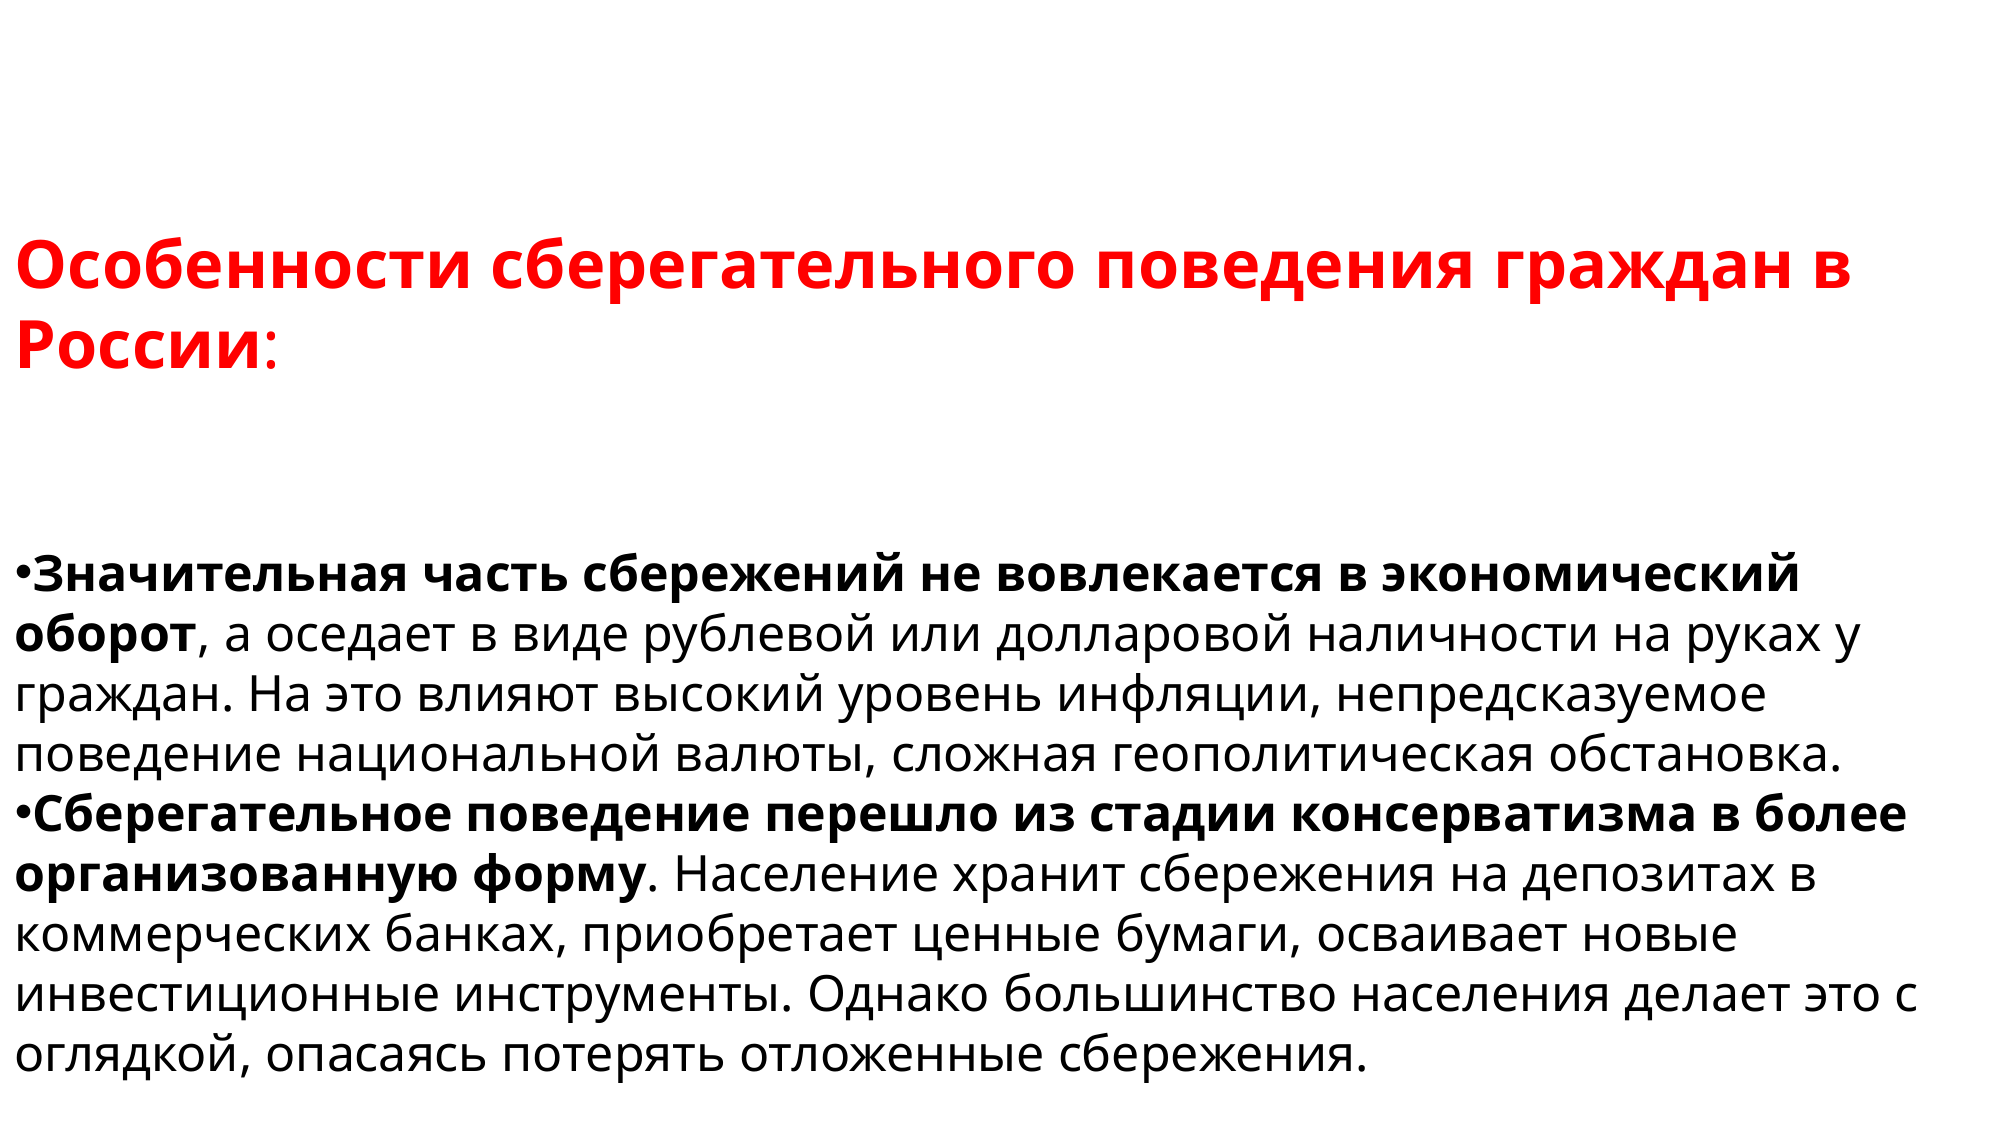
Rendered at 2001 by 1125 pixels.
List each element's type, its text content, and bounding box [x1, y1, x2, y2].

text_box Особенности сберегательного поведения граждан в России: Значительная часть сбережений не вовлекается в экономический оборот, а оседает в виде рублевой или долларовой наличности на руках у граждан. На это влияют высокий уровень инфляции, непредсказуемое поведение национальной валюты, сложная геополитическая обстановка. Сберегательное поведение перешло из стадии консерватизма в более организованную форму. Население хранит сбережения на депозитах в коммерческих банках, приобретает ценные бумаги, осваивает новые инвестиционные инструменты. Однако большинство населения делает это с оглядкой, опасаясь потерять отложенные сбережения. [0, 214, 2000, 1089]
